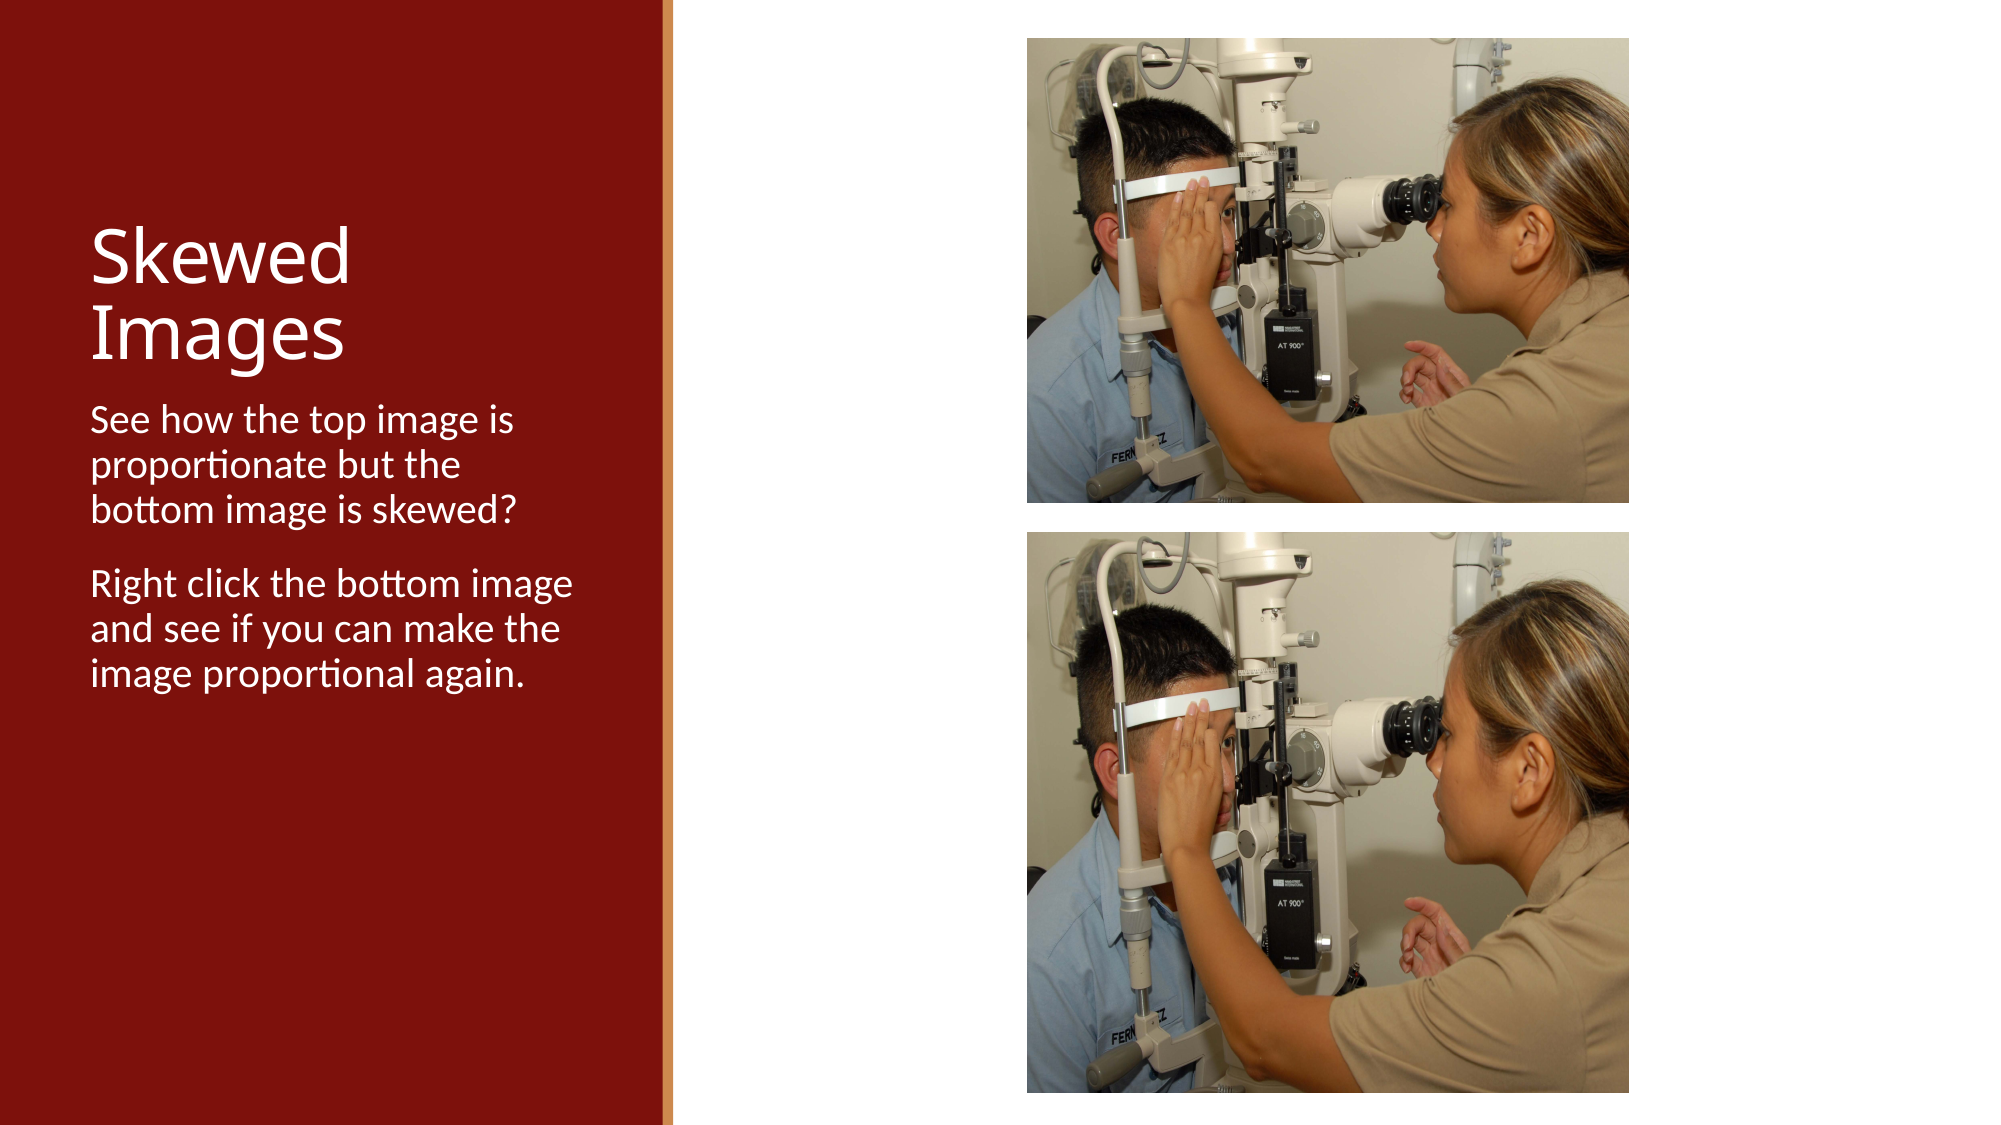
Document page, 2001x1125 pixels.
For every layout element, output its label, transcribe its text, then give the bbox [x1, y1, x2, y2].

picture [1026, 531, 1630, 1094]
picture [1026, 37, 1630, 504]
list See how the top image is proportionate but the bottom image is skewed? Right click the bottom image and see if you can make the image proportional again. [75, 389, 600, 945]
title Skewed Images [75, 7, 600, 383]
